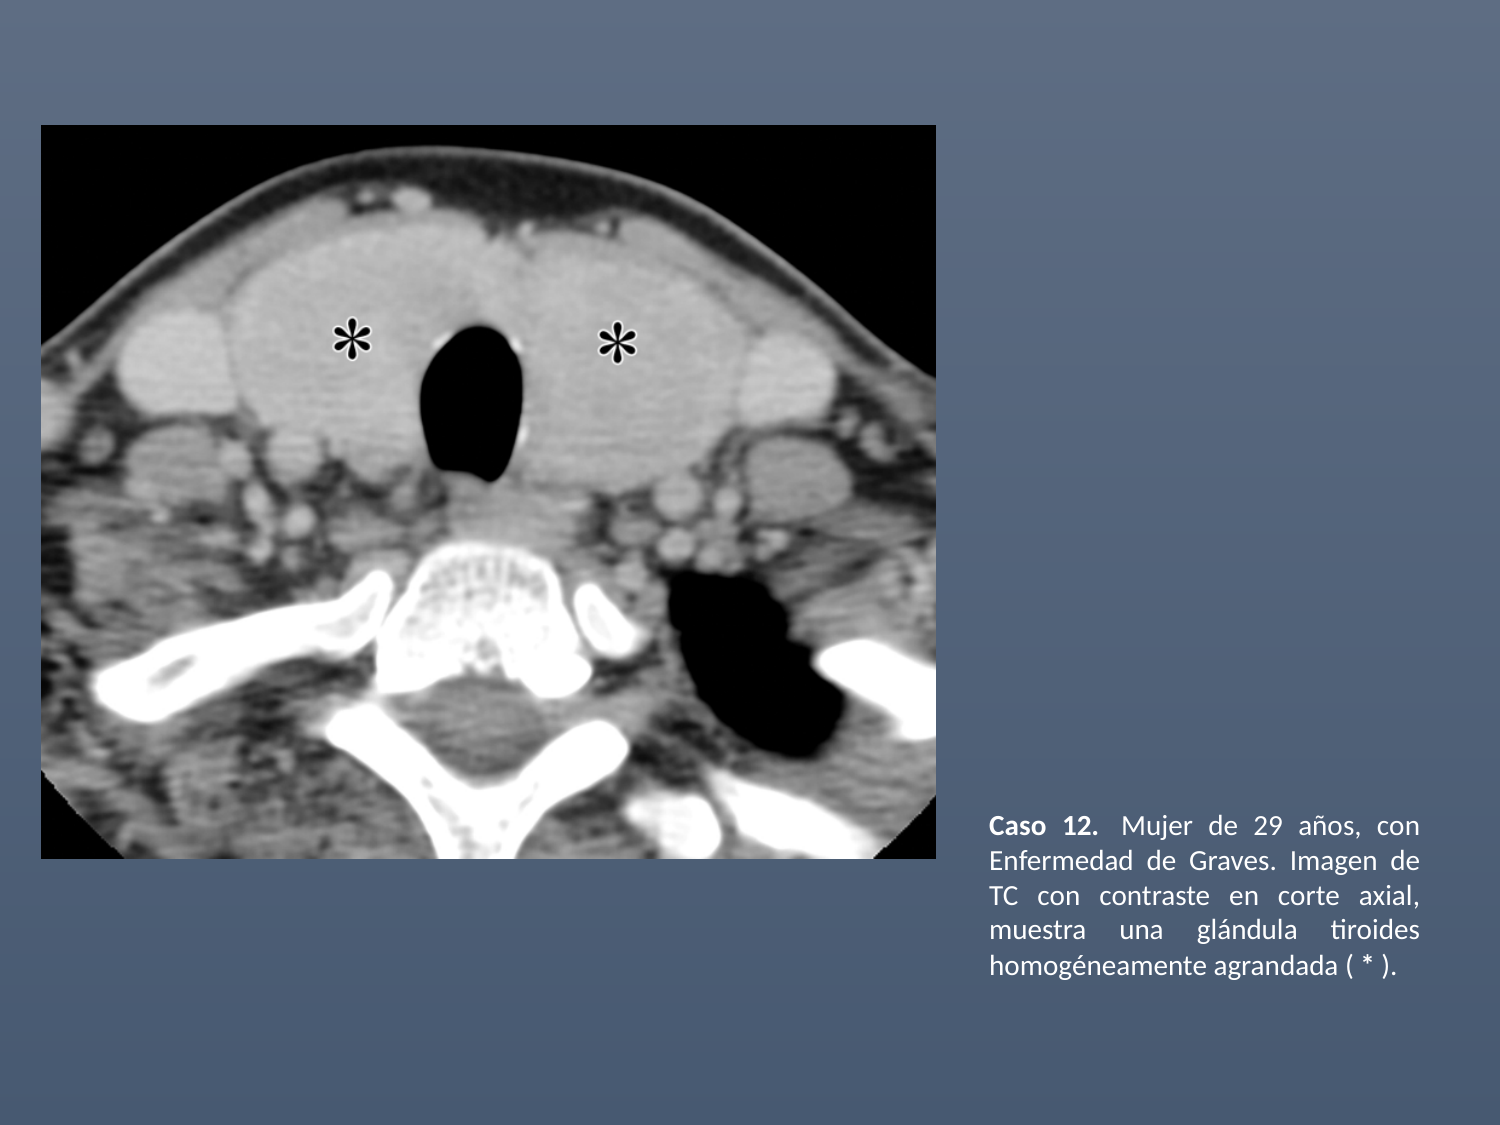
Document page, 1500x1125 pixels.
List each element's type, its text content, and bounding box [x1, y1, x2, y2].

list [41, 125, 936, 859]
text_box Caso 12. Mujer de 29 años, con Enfermedad de Graves. Imagen de TC con contraste en corte axial, muestra una glándula tiroides homogéneamente agrandada ( * ). [974, 798, 1436, 989]
